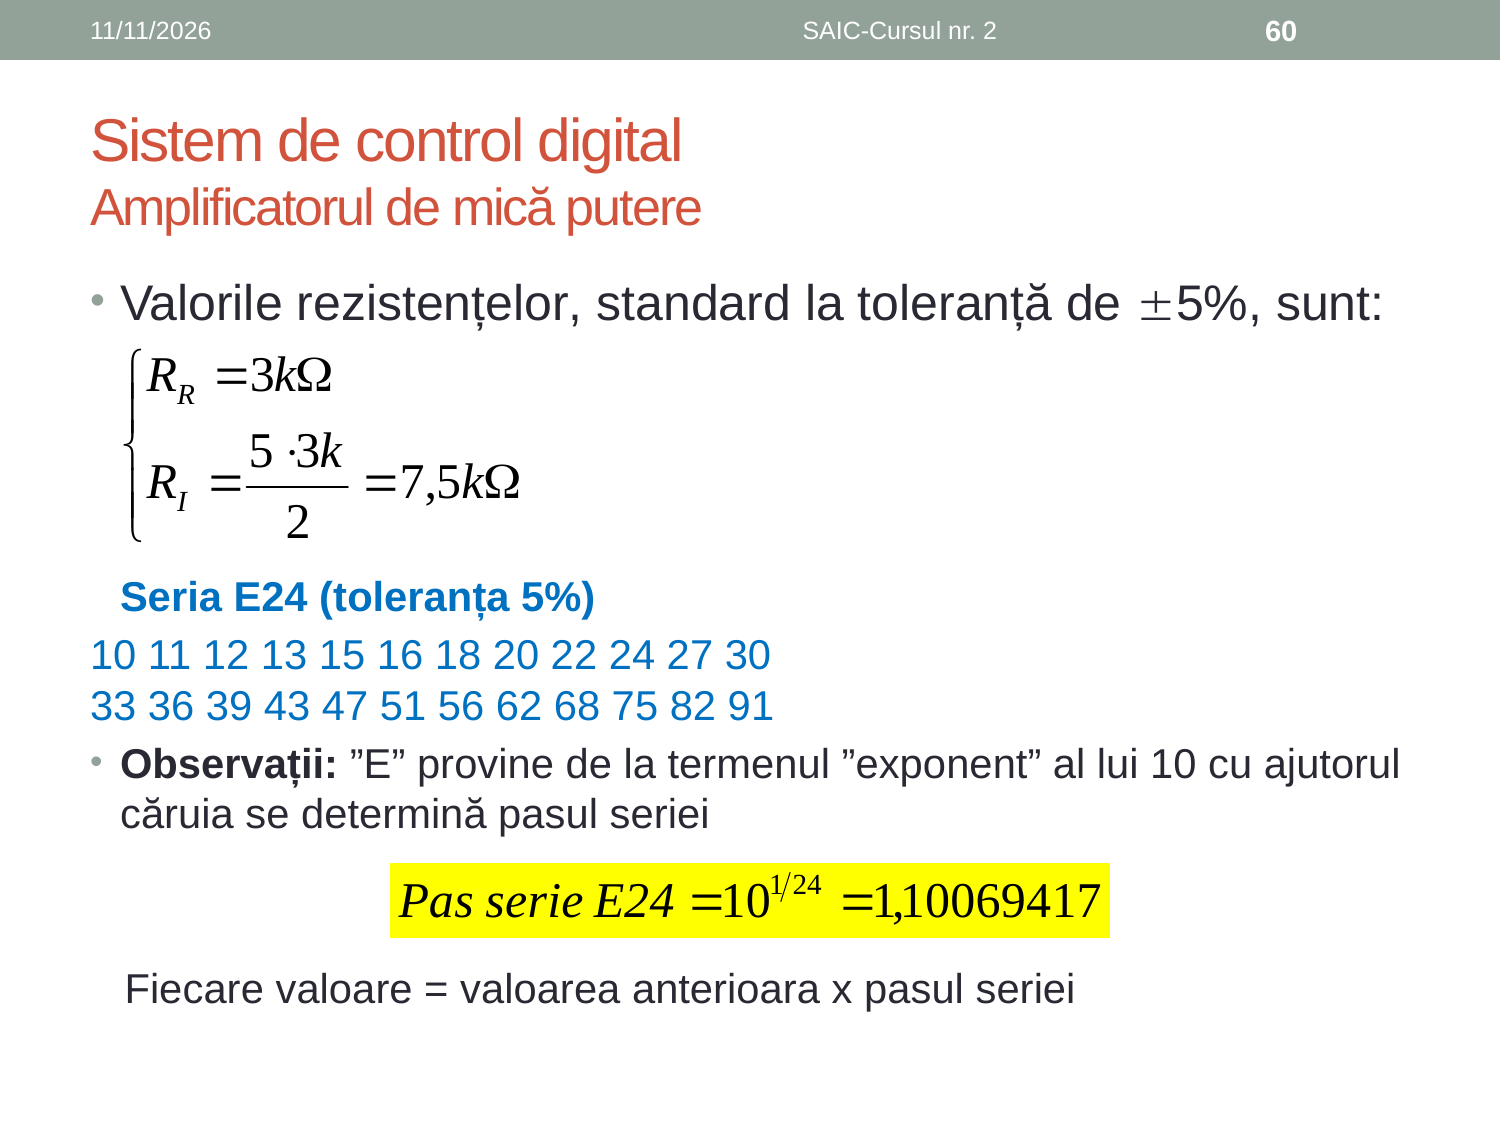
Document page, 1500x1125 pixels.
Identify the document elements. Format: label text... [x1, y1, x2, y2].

footer SAIC-Cursul nr. 2 [562, 3, 1238, 57]
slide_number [75, 3, 550, 57]
list Valorile rezistențelor, standard la toleranță de 5%, sunt: Seria E24 (toleranța 5%) 10 11 12 13 15 16 18 20 22 24 27 30 33 36 39 43 47 51 56 62 68 75 82 91 Observații: ”E” provine de la termenul ”exponent” al lui 10 cu ajutorul căruia se determină pasul seriei Fiecare valoare = valoarea anterioara x pasul seriei [75, 262, 1425, 1063]
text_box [112, 337, 530, 555]
title Sistem de control digital Amplificatorul de mică putere [75, 87, 1425, 250]
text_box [389, 862, 1111, 939]
slide_number 60 [1250, 3, 1425, 57]
